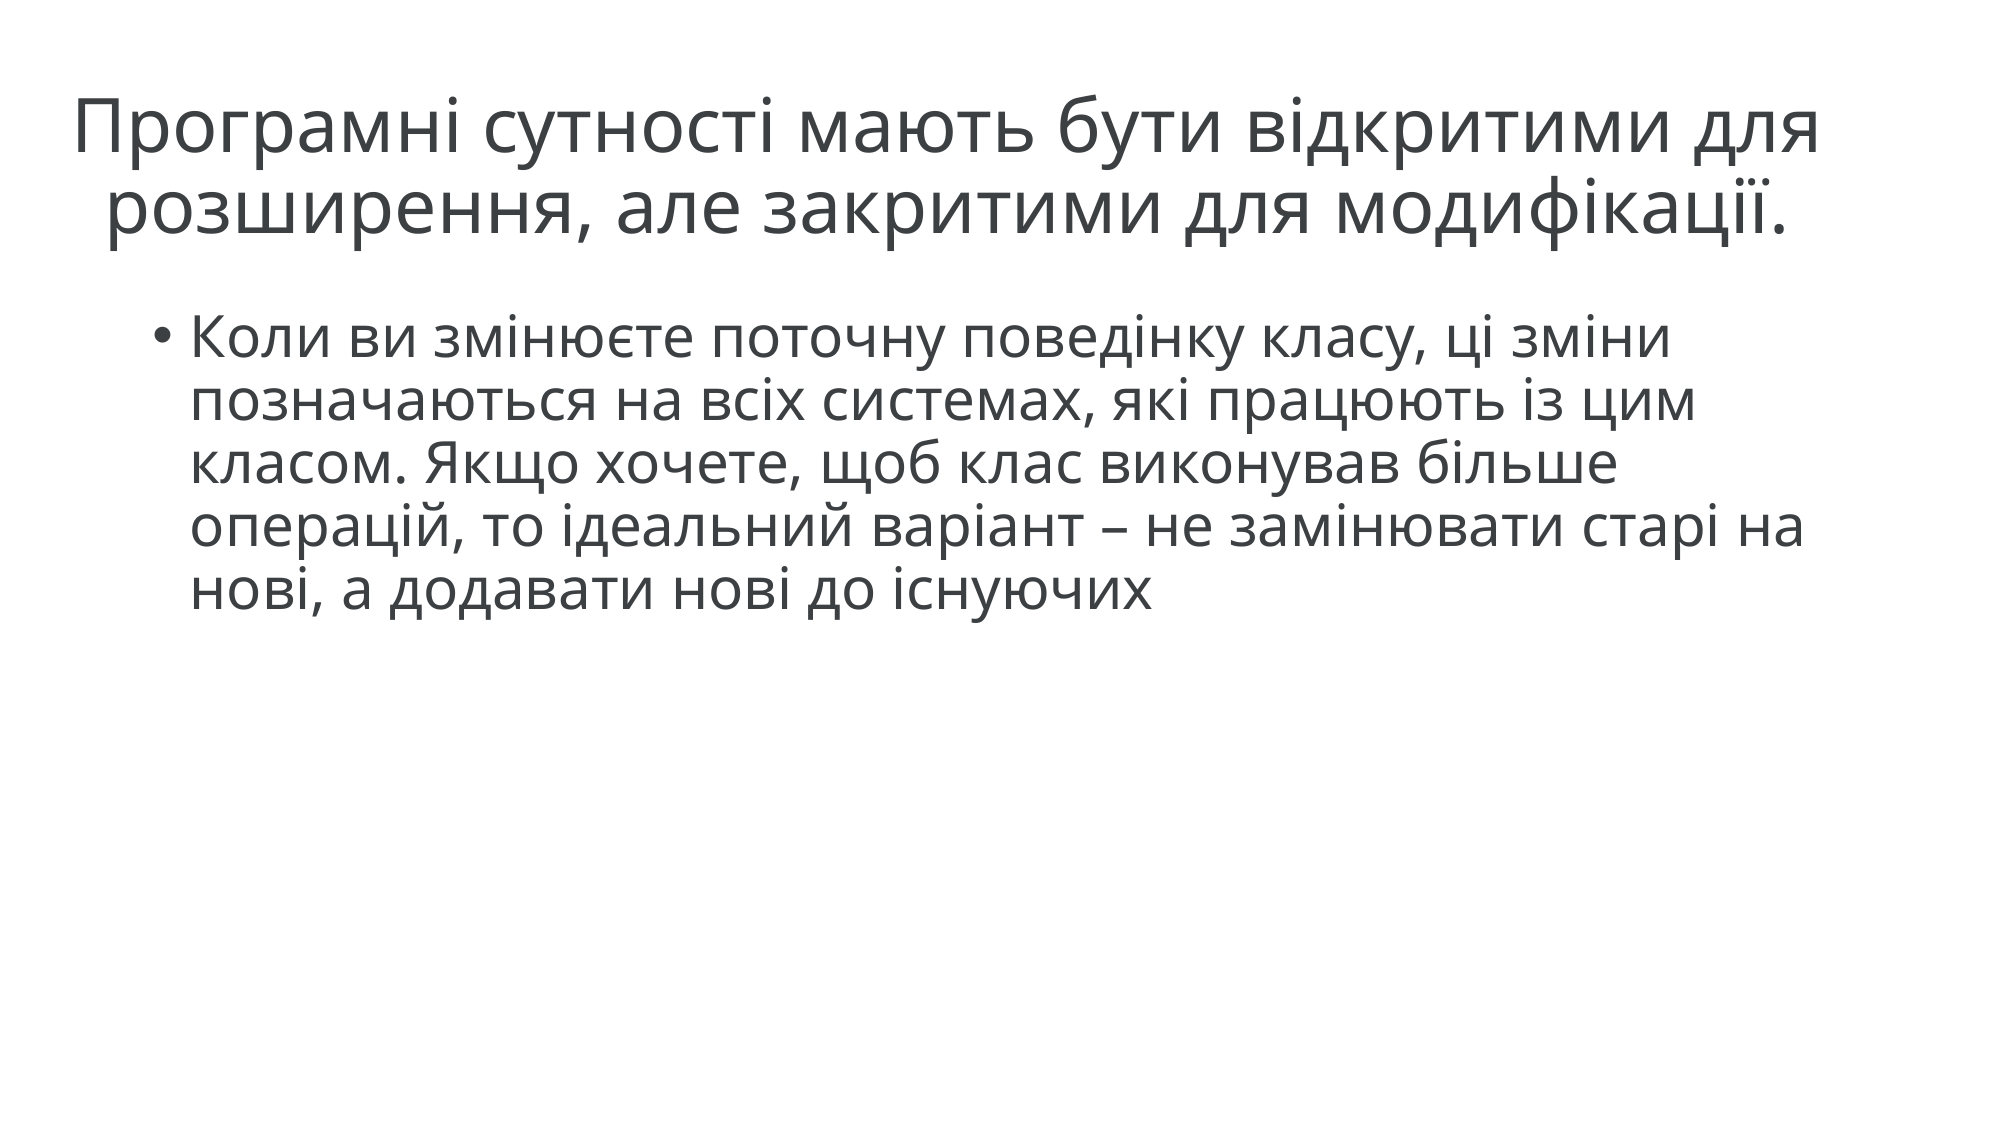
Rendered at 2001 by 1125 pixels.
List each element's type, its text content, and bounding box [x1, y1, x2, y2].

title Програмні сутності мають бути відкритими для розширення, але закритими для модифікації. [32, 59, 1863, 278]
list Коли ви змінюєте поточну поведінку класу, ці зміни позначаються на всіх системах, які працюють із цим класом. Якщо хочете, щоб клас виконував більше операцій, то ідеальний варіант – не замінювати старі на нові, а додавати нові до існуючих [137, 299, 1863, 1014]
